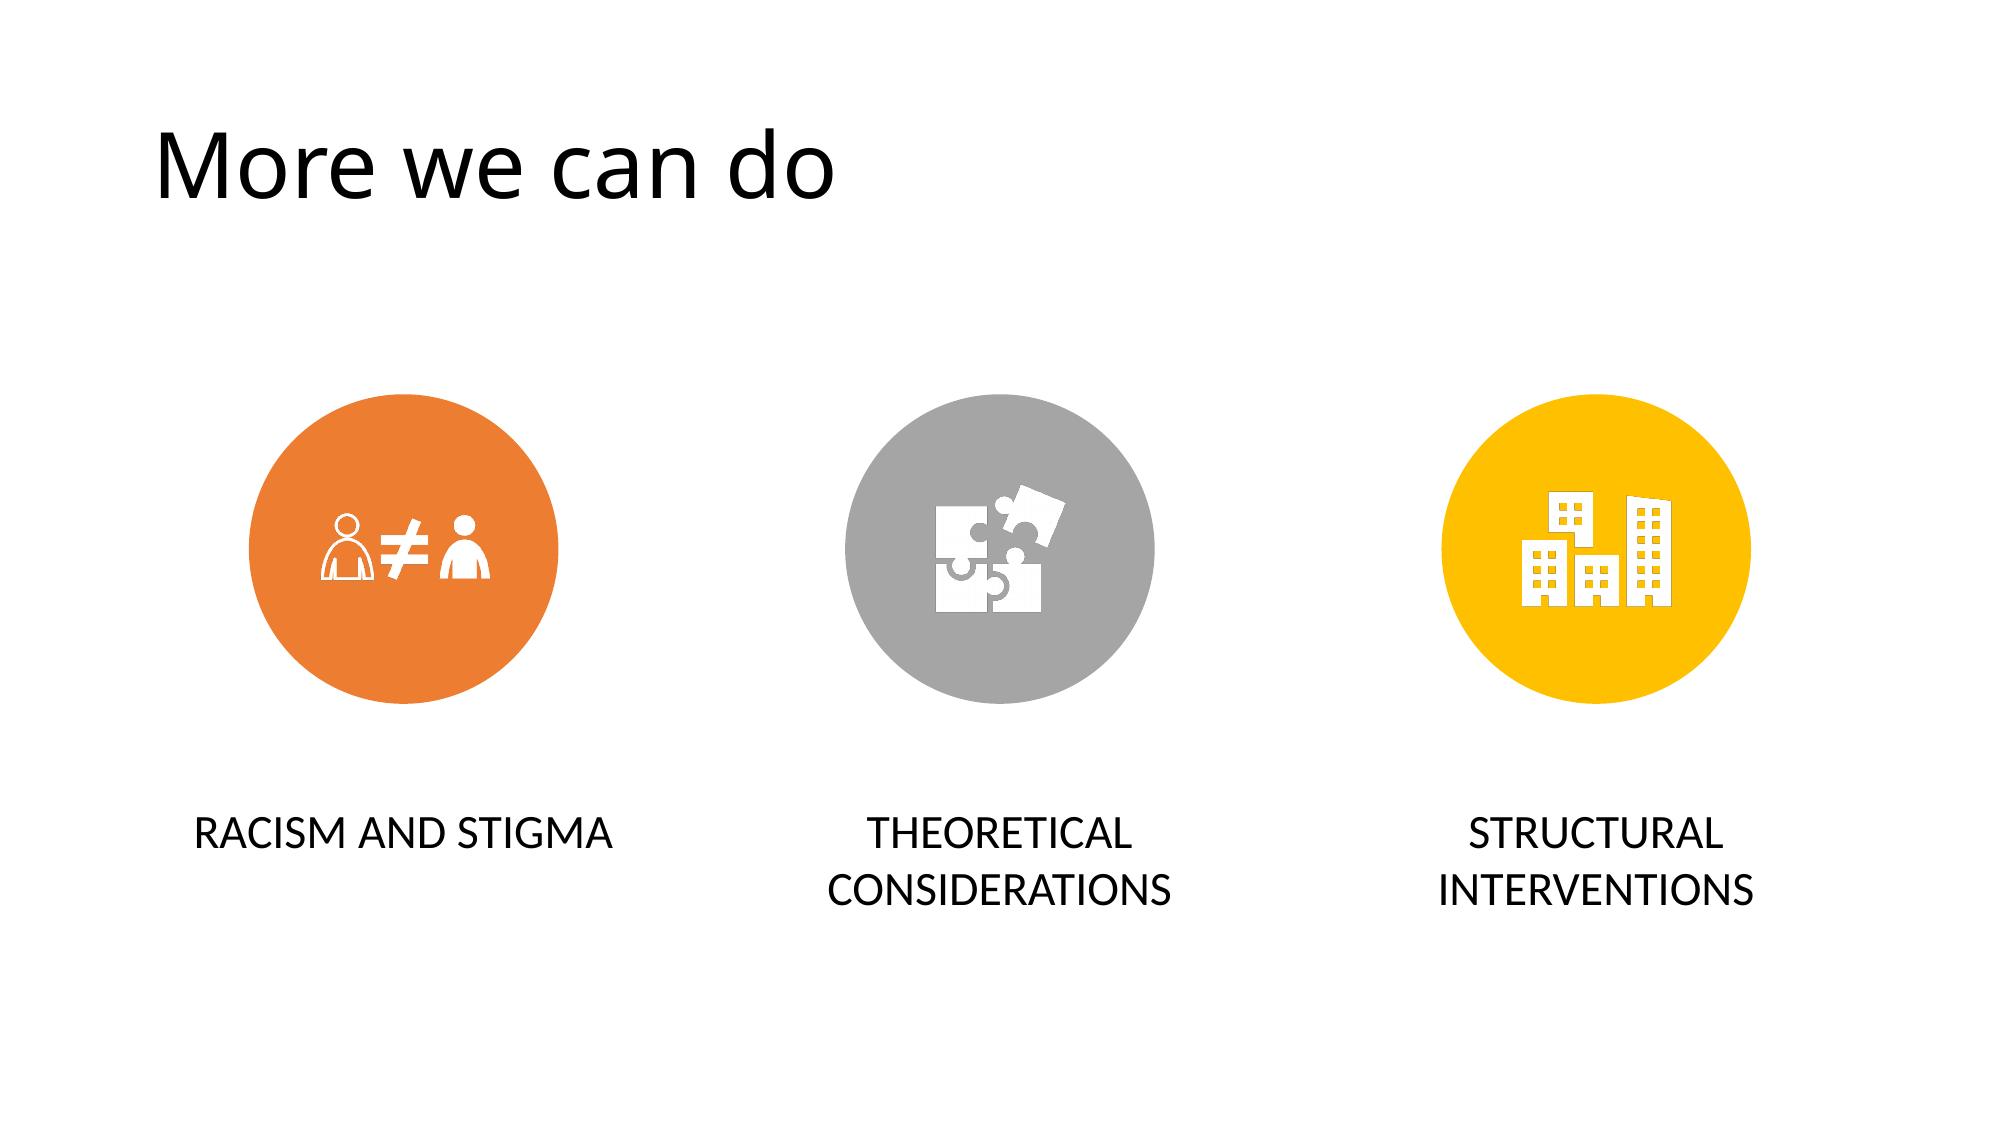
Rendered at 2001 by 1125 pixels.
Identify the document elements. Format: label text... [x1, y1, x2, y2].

title More we can do [137, 59, 1863, 278]
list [137, 299, 1863, 1014]
picture [310, 455, 499, 639]
